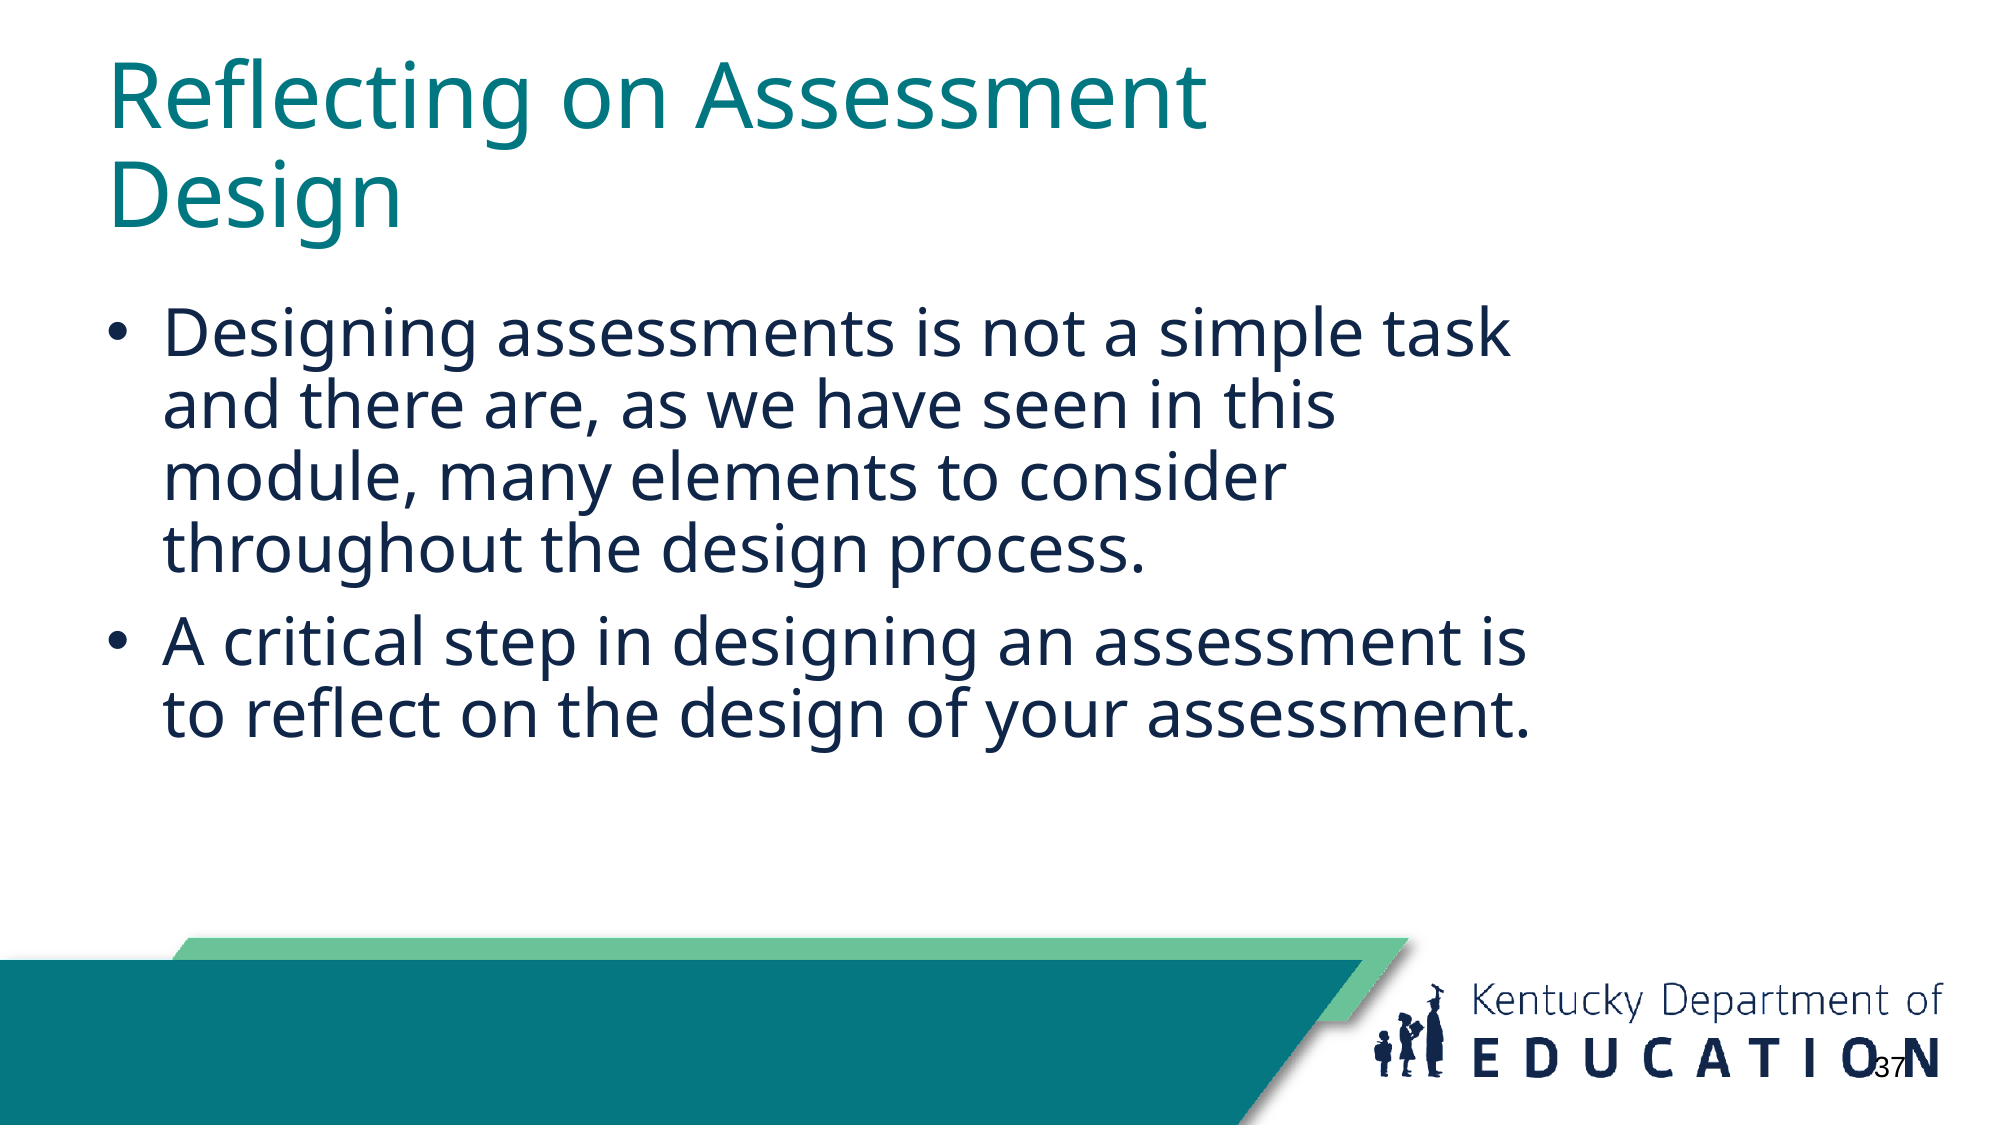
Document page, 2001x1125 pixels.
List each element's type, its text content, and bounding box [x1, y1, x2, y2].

slide_number 37 [1809, 1035, 1922, 1096]
picture [0, 0, 2001, 1125]
list Designing assessments is not a simple task and there are, as we have seen in this module, many elements to consider throughout the design process. A critical step in designing an assessment is to reflect on the design of your assessment. [91, 290, 1599, 1095]
title Reflecting on Assessment Design [91, 42, 1502, 259]
